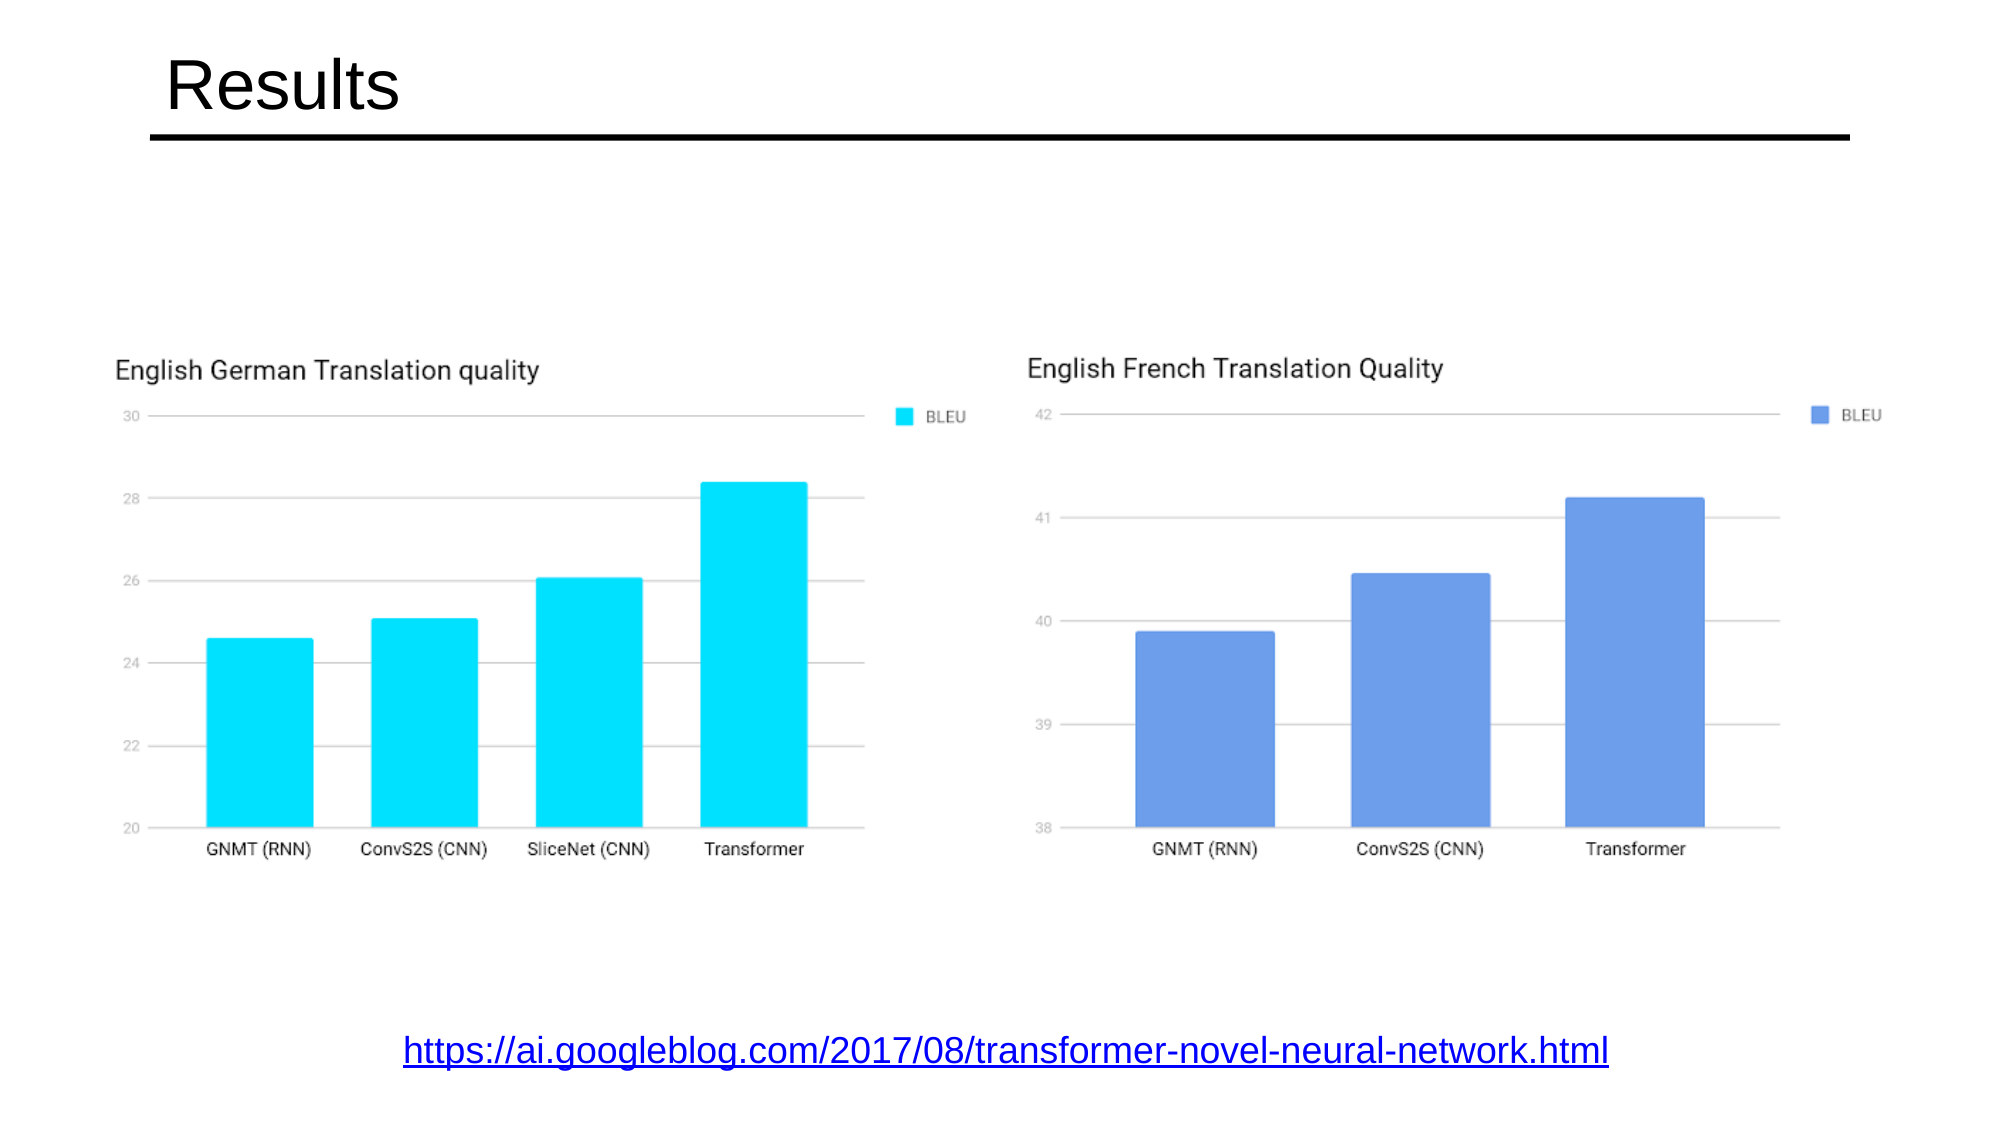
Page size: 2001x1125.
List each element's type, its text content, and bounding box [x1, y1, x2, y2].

title Results [149, 12, 1851, 151]
picture [999, 324, 1910, 888]
picture [87, 326, 994, 888]
text_box https://ai.googleblog.com/2017/08/transformer-novel-neural-network.html [262, 1018, 1750, 1079]
